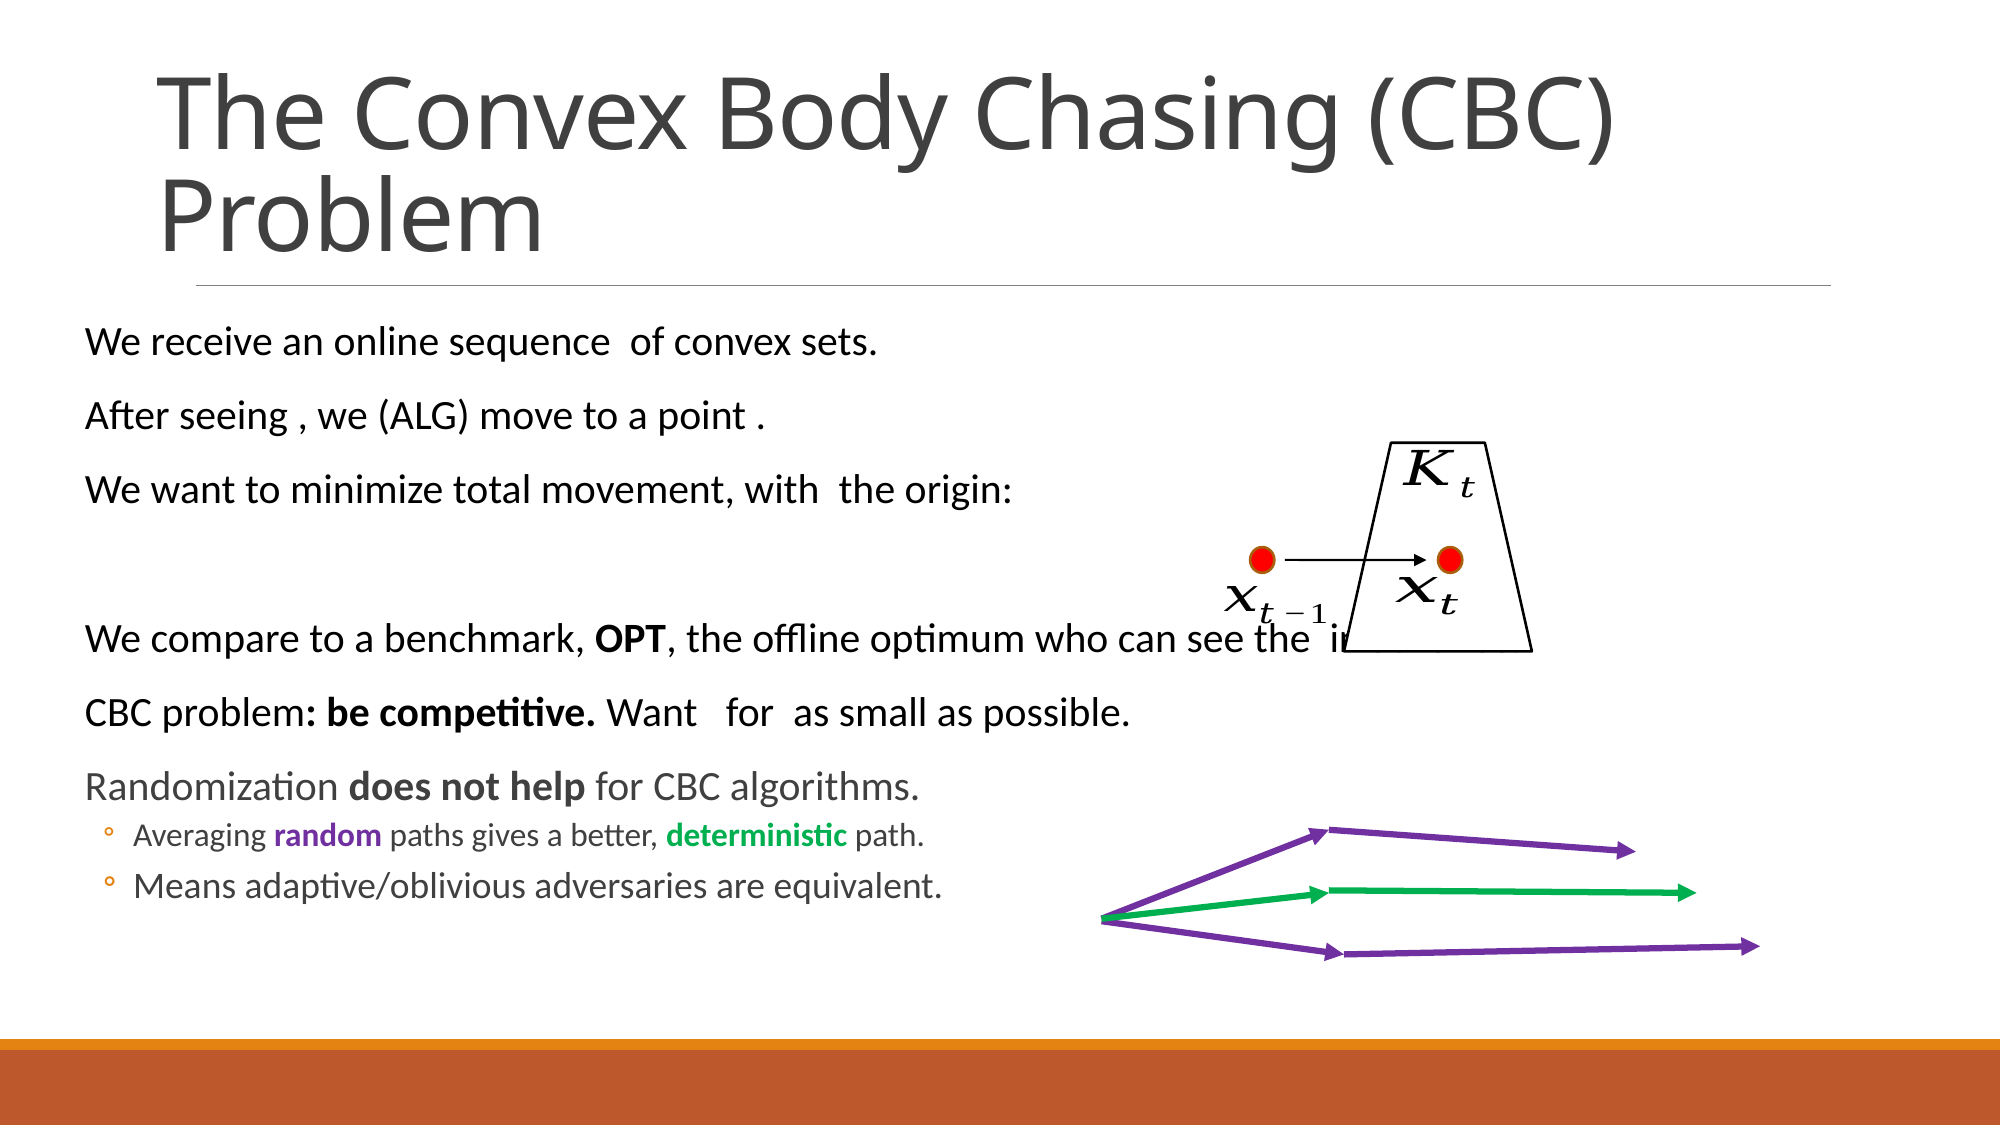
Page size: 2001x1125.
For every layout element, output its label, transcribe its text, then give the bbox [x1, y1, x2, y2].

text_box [1100, 920, 1345, 955]
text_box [1343, 945, 1761, 955]
title The Convex Body Chasing (CBC) Problem [141, 61, 1867, 280]
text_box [1219, 442, 1533, 652]
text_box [1328, 829, 1637, 853]
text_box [1101, 829, 1330, 891]
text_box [1101, 892, 1330, 920]
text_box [1328, 889, 1698, 894]
